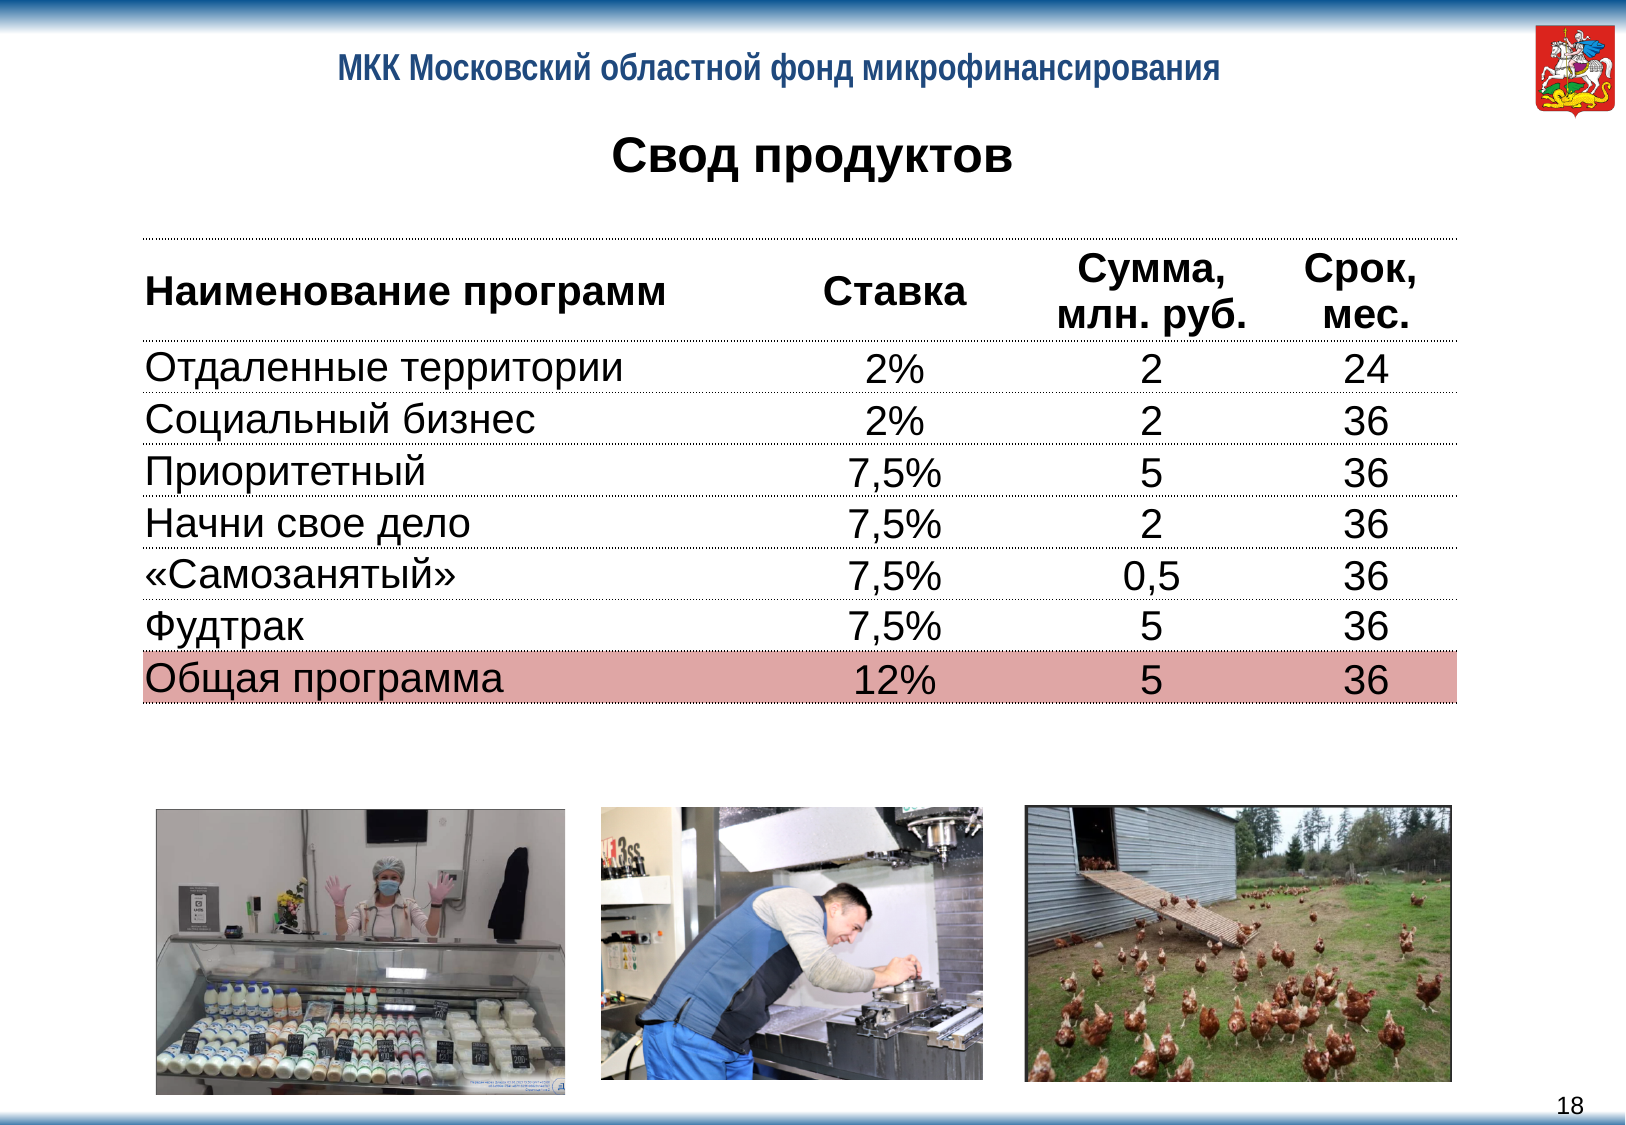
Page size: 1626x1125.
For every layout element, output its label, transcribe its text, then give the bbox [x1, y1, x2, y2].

table_header Срок, мес. [1276, 239, 1457, 341]
table_cell Общая программа [143, 651, 762, 703]
table_cell 36 [1276, 548, 1457, 599]
table_cell 2 [1028, 393, 1276, 444]
table_cell 7,5% [762, 444, 1028, 496]
table_cell Социальный бизнес [143, 393, 762, 444]
table_cell 36 [1276, 599, 1457, 651]
table_cell 5 [1028, 599, 1276, 651]
table_cell Отдаленные территории [143, 341, 762, 393]
picture [1024, 804, 1453, 1082]
text_box Свод продуктов [468, 115, 1157, 190]
table_cell 7,5% [762, 599, 1028, 651]
picture [1535, 25, 1615, 119]
table_cell 5 [1028, 651, 1276, 703]
table_cell 2 [1028, 496, 1276, 548]
table_cell 12% [762, 651, 1028, 703]
table_cell 2% [762, 393, 1028, 444]
table_cell 36 [1276, 444, 1457, 496]
table_cell 2% [762, 341, 1028, 393]
picture [601, 807, 983, 1080]
table_cell 36 [1276, 496, 1457, 548]
title МКК Московский областной фонд микрофинансирования [21, 42, 1538, 89]
table_header Наименование программ [143, 239, 762, 341]
table_header Ставка [762, 239, 1028, 341]
table_cell «Самозанятый» [143, 548, 762, 599]
table_cell Фудтрак [143, 599, 762, 651]
table_header Сумма, млн. руб. [1028, 239, 1276, 341]
table_cell 2 [1028, 341, 1276, 393]
table_cell Начни свое дело [143, 496, 762, 548]
table_cell 7,5% [762, 548, 1028, 599]
picture [155, 809, 566, 1096]
table_cell 7,5% [762, 496, 1028, 548]
slide_number 17 [1245, 1089, 1585, 1121]
table_cell 5 [1028, 444, 1276, 496]
table_cell 36 [1276, 651, 1457, 703]
table_cell Приоритетный [143, 444, 762, 496]
table_cell 24 [1276, 341, 1457, 393]
table_cell 36 [1276, 393, 1457, 444]
table_cell 0,5 [1028, 548, 1276, 599]
